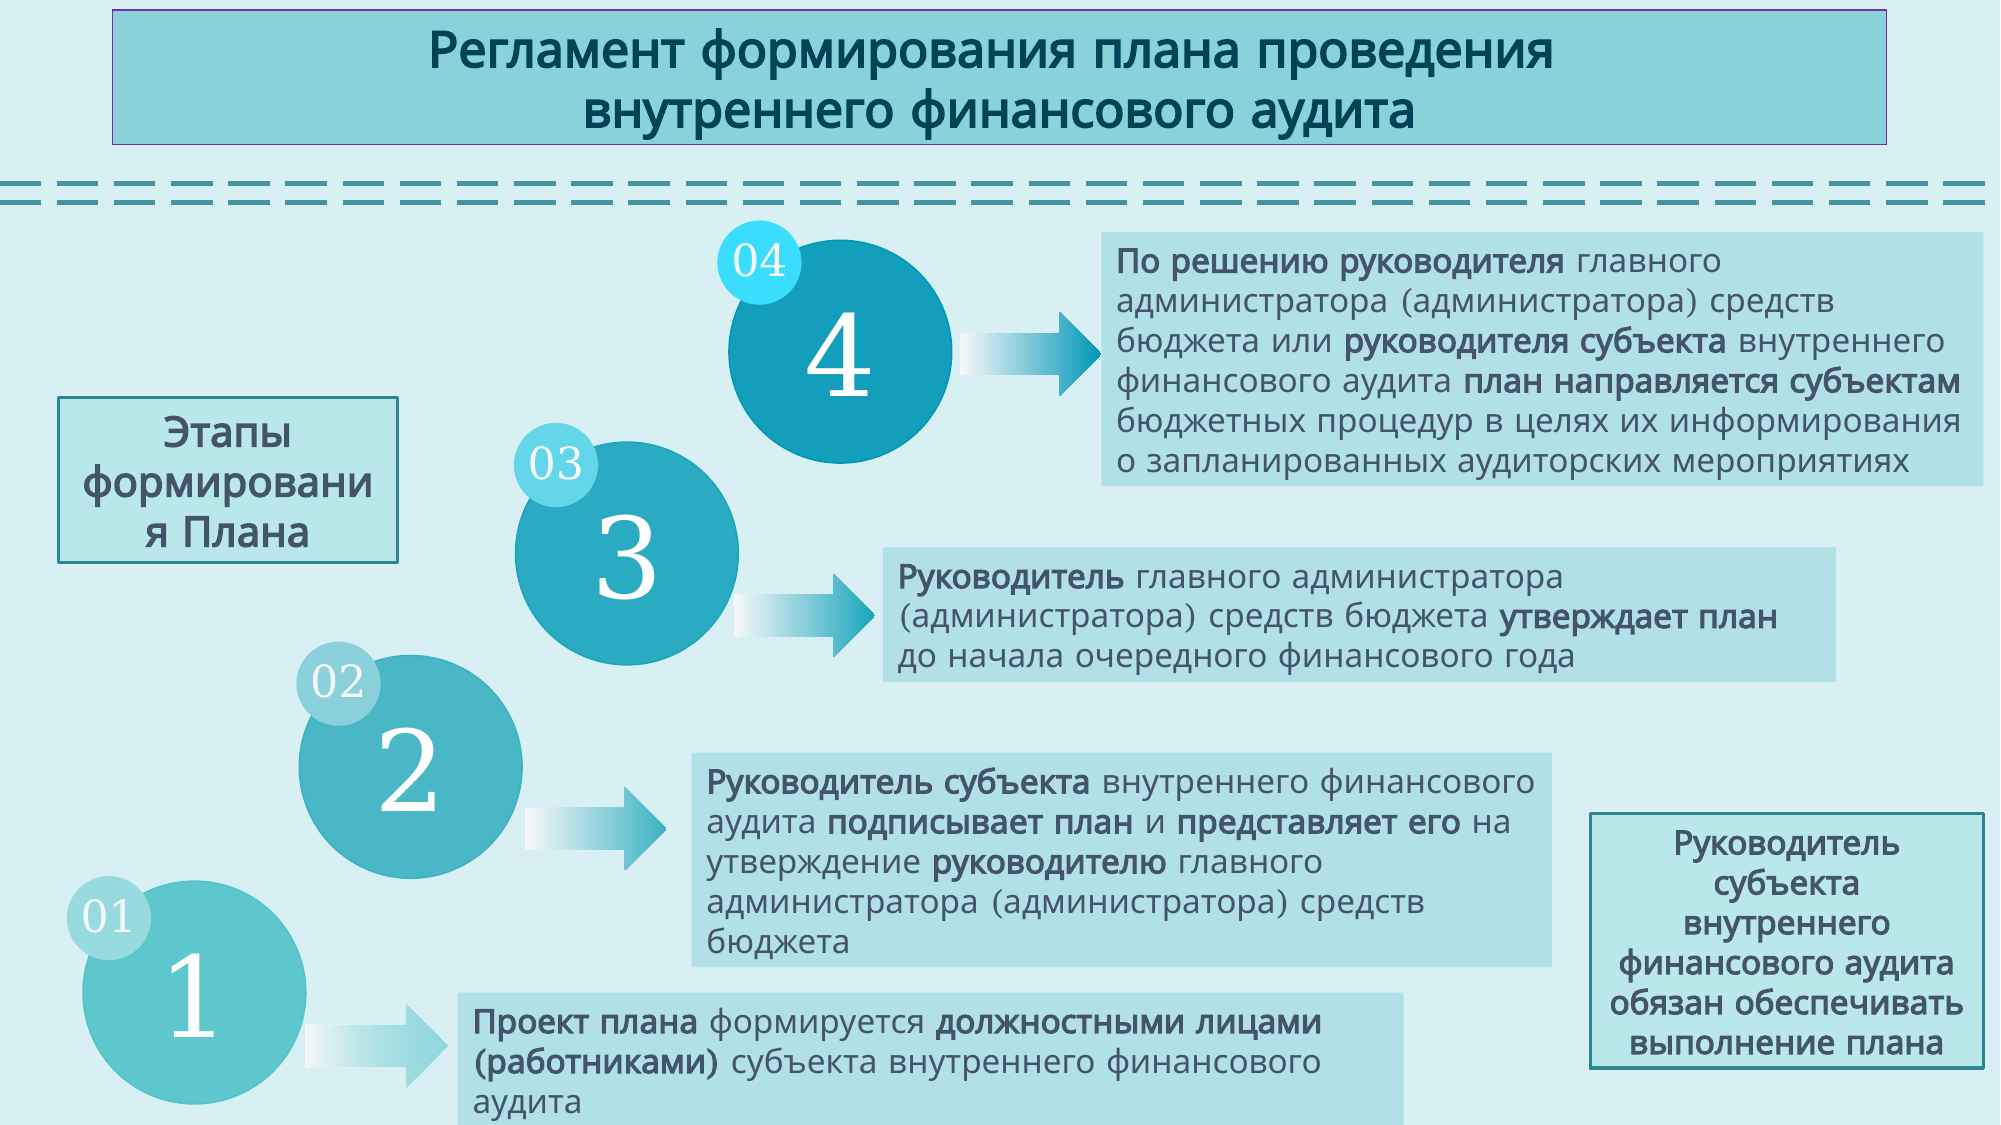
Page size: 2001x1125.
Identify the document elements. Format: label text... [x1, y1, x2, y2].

text_box По решению руководителя главного администратора (администратора) средств бюджета или руководителя субъекта внутреннего финансового аудита план направляется субъектам бюджетных процедур в целях их информирования о запланированных аудиторских мероприятиях [1101, 231, 1984, 487]
text_box [732, 571, 877, 660]
text_box 3 [515, 441, 739, 666]
text_box [524, 784, 668, 873]
text_box 01 [66, 875, 152, 961]
text_box Этапы формирования Плана [58, 397, 398, 563]
text_box 02 [295, 641, 382, 727]
text_box [304, 1001, 449, 1090]
text_box 4 [728, 239, 953, 464]
text_box 1 [82, 880, 307, 1105]
text_box Регламент формирования плана проведения внутреннего финансового аудита [112, 9, 1887, 145]
text_box Проект плана формируется должностными лицами (работниками) субъекта внутреннего финансового аудита [457, 992, 1404, 1125]
text_box Руководитель главного администратора (администратора) средств бюджета утверждает план до начала очередного финансового года [882, 547, 1836, 682]
text_box Руководитель субъекта внутреннего финансового аудита подписывает план и представляет его на утверждение руководителю главного администратора (администратора) средств бюджета [691, 752, 1553, 968]
text_box 03 [513, 422, 599, 508]
text_box Руководитель субъекта внутреннего финансового аудита обязан обеспечивать выполнение плана [1590, 813, 1984, 1068]
text_box 2 [298, 654, 523, 879]
text_box 04 [716, 219, 803, 306]
text_box [958, 309, 1101, 399]
